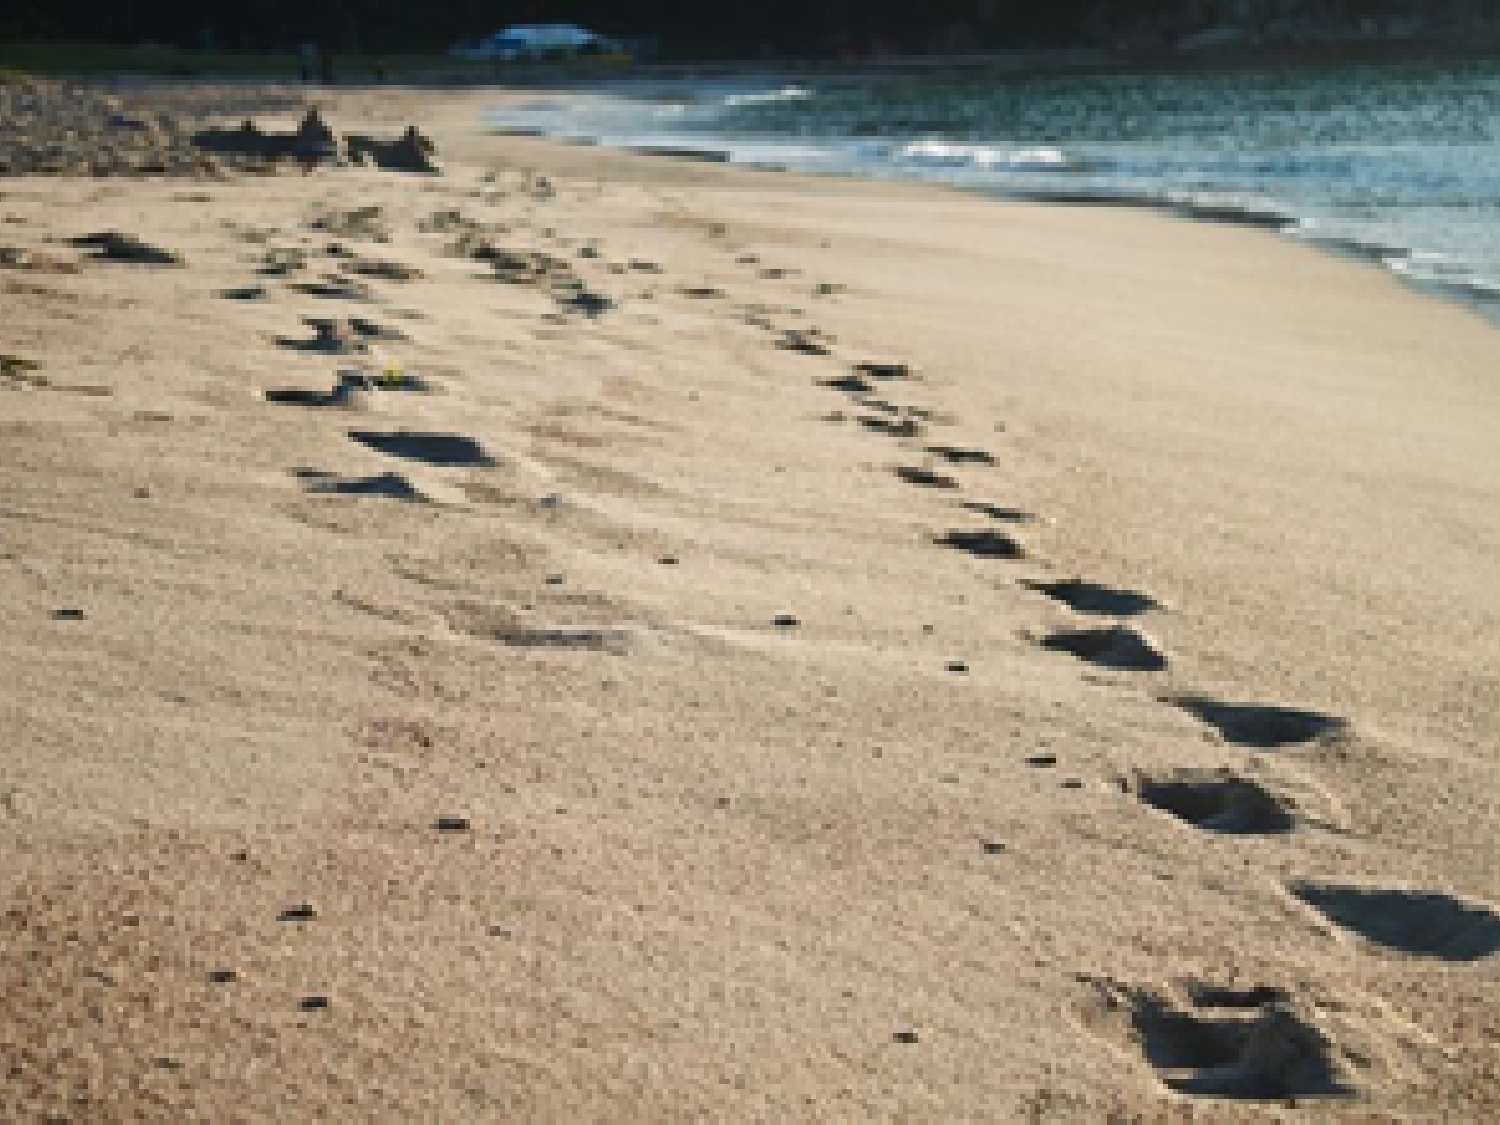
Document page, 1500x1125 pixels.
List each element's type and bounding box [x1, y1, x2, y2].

list [0, 0, 1500, 1125]
